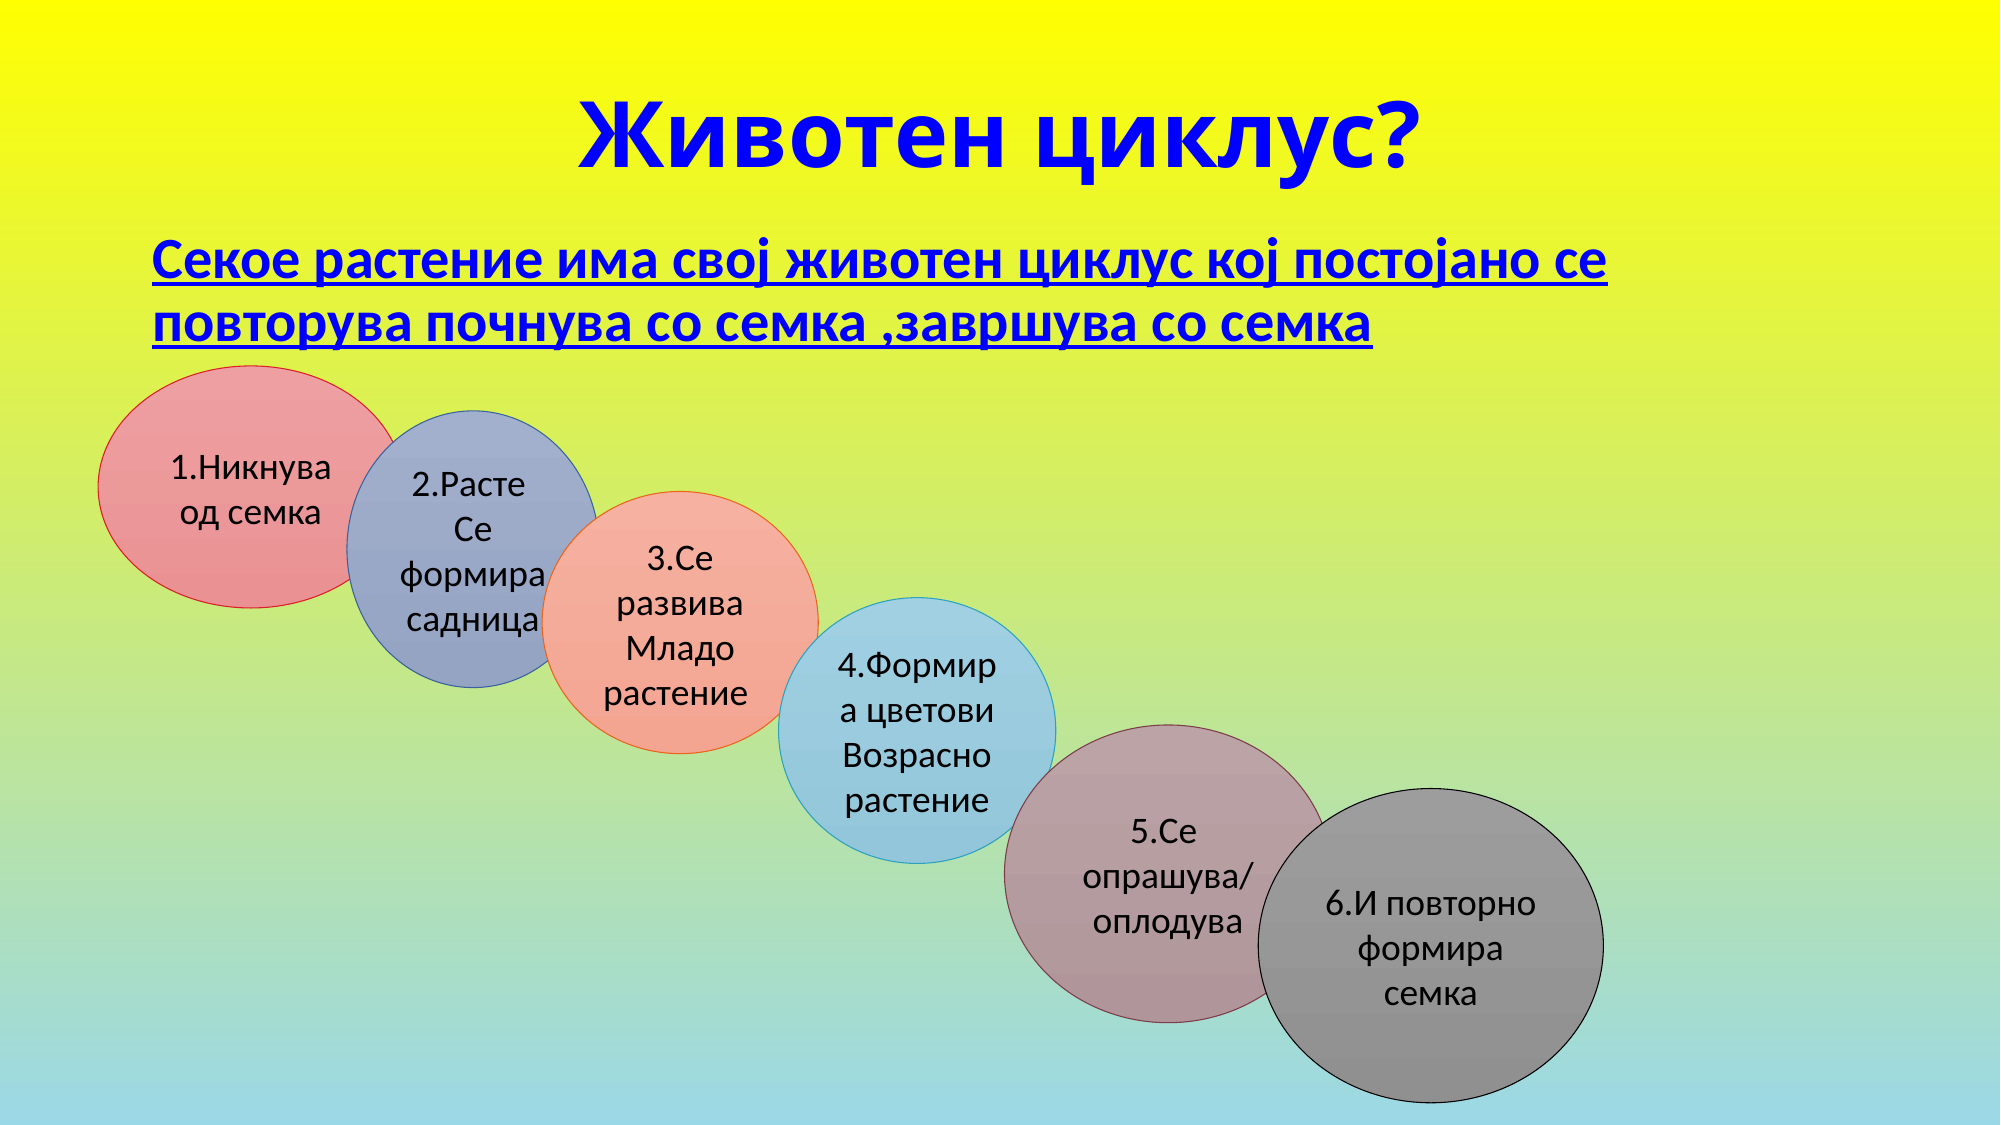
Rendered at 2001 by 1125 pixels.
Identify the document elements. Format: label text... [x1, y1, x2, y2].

text_box 3.Се развива Младо растение [541, 490, 819, 755]
text_box 4.Формира цветови Возрасно растение [777, 597, 1057, 864]
list Секое растение има свој животен циклус кој постојано се повторува почнува со семка ,завршува со семка [137, 220, 1863, 1125]
text_box 1.Никнува од семка [97, 365, 393, 609]
text_box 6.И повторно формира семка [1863, 167, 2000, 171]
text_box 2.Расте Се формира садница [346, 410, 597, 689]
title Животен циклус? [137, 59, 1863, 215]
text_box 6.И повторно формира семка [0, 167, 137, 171]
text_box 6.И повторно формира семка [1257, 787, 1604, 1104]
text_box 5.Се опрашува/ оплодува [1003, 724, 1323, 1024]
